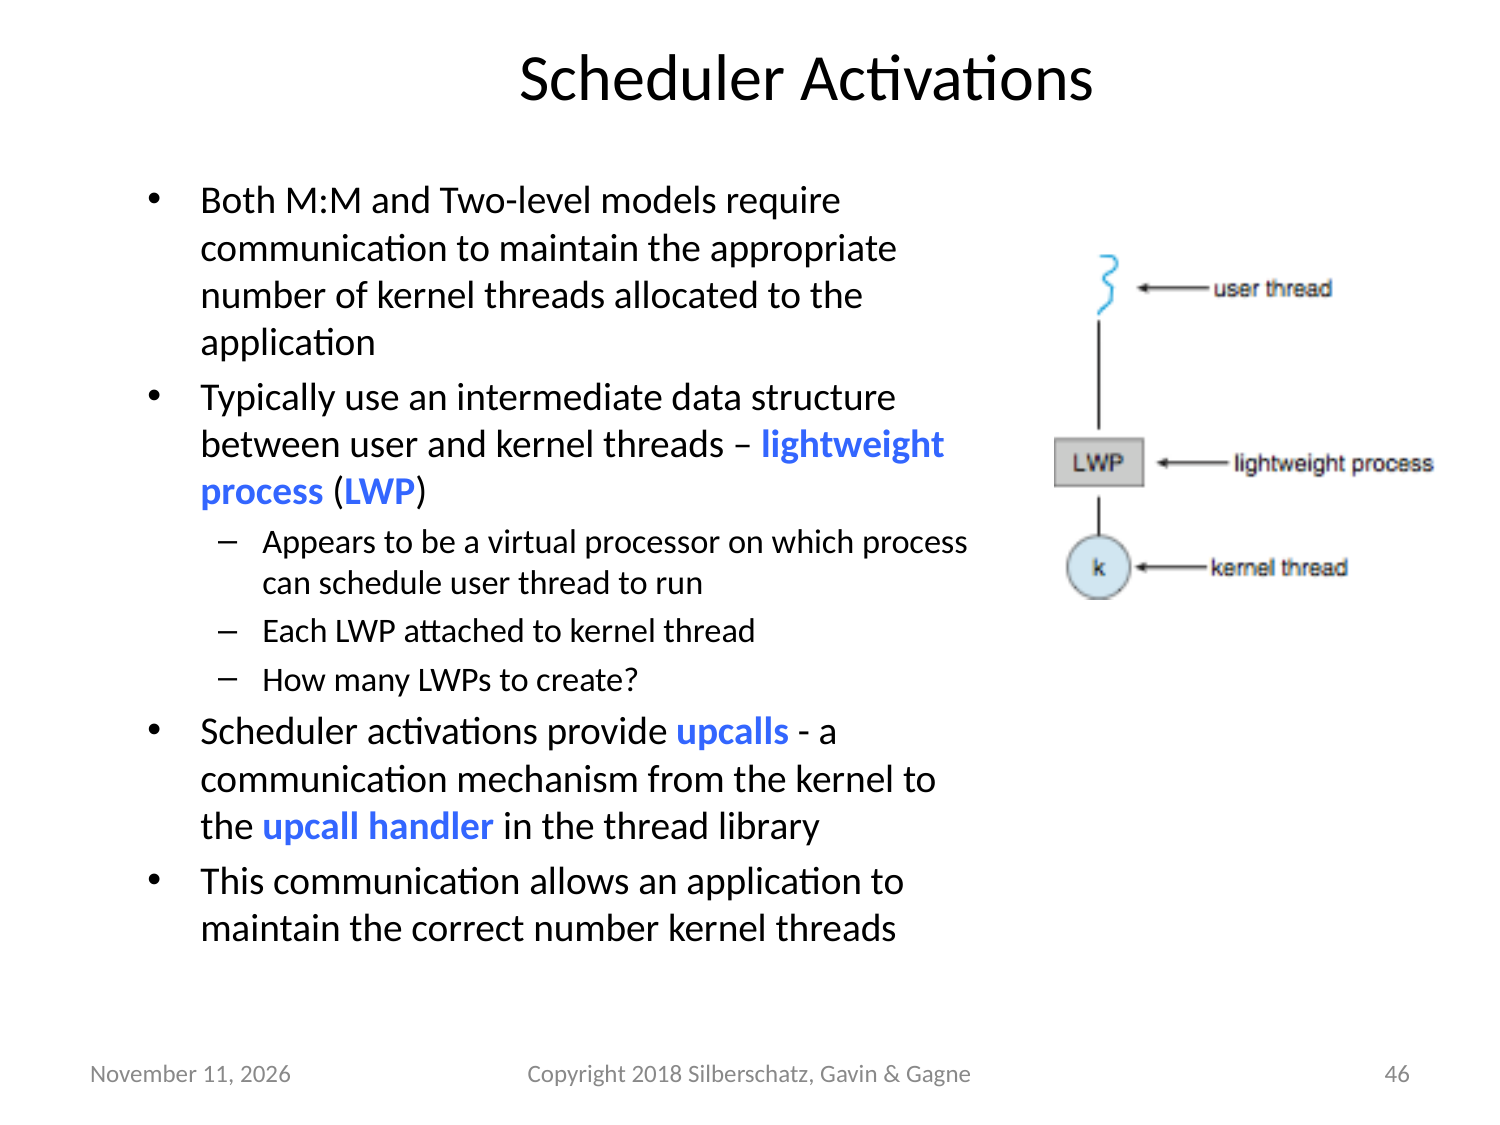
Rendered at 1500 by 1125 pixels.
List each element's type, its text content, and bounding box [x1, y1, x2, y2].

picture [1054, 253, 1437, 600]
footer Copyright 2018 Silberschatz, Gavin & Gagne [512, 1042, 988, 1103]
slide_number 46 [1074, 1042, 1425, 1103]
title Scheduler Activations [190, 26, 1425, 122]
list Both M:M and Two-level models require communication to maintain the appropriate number of kernel threads allocated to the application Typically use an intermediate data structure between user and kernel threads – lightweight process (LWP) Appears to be a virtual processor on which process can schedule user thread to run Each LWP attached to kernel thread How many LWPs to create? Scheduler activations provide upcalls - a communication mechanism from the kernel to the upcall handler in the thread library This communication allows an application to maintain the correct number kernel threads [132, 166, 1005, 982]
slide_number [75, 1042, 425, 1103]
